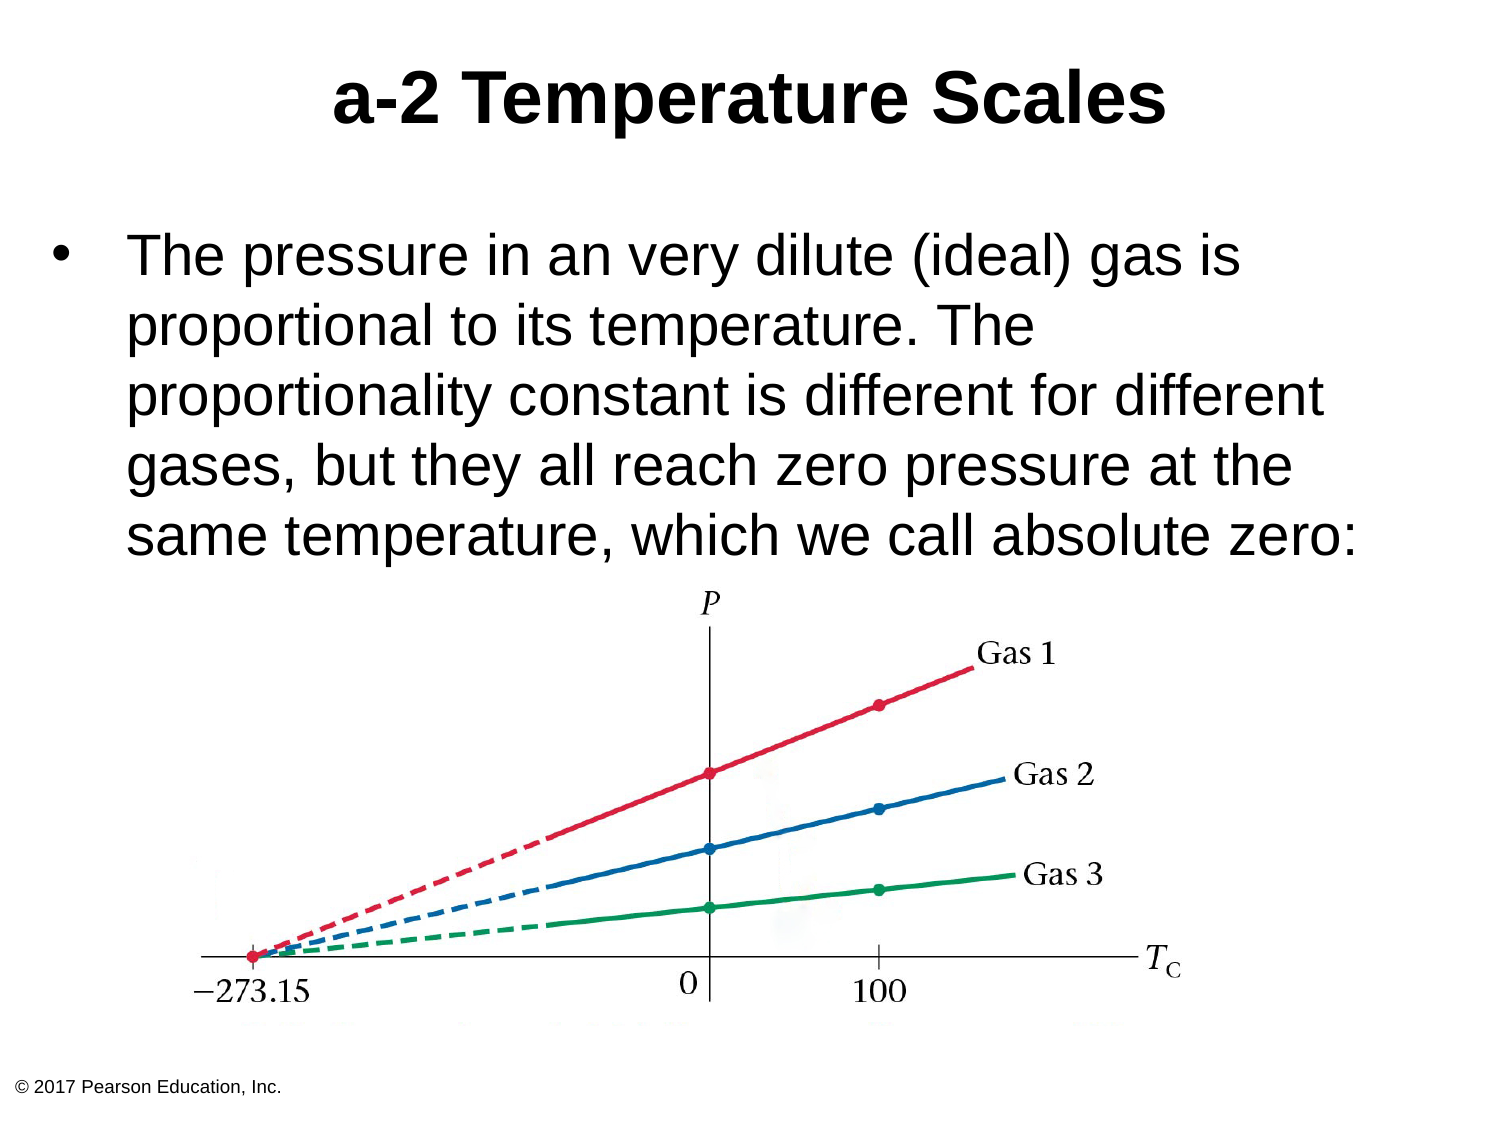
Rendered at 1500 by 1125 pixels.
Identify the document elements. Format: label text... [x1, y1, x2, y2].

list The pressure in an very dilute (ideal) gas is proportional to its temperature. The proportionality constant is different for different gases, but they all reach zero pressure at the same temperature, which we call absolute zero: [36, 209, 1425, 1005]
title a-2 Temperature Scales [13, 0, 1488, 188]
picture [188, 585, 1311, 1063]
footer © 2017 Pearson Education, Inc. [0, 1046, 475, 1125]
